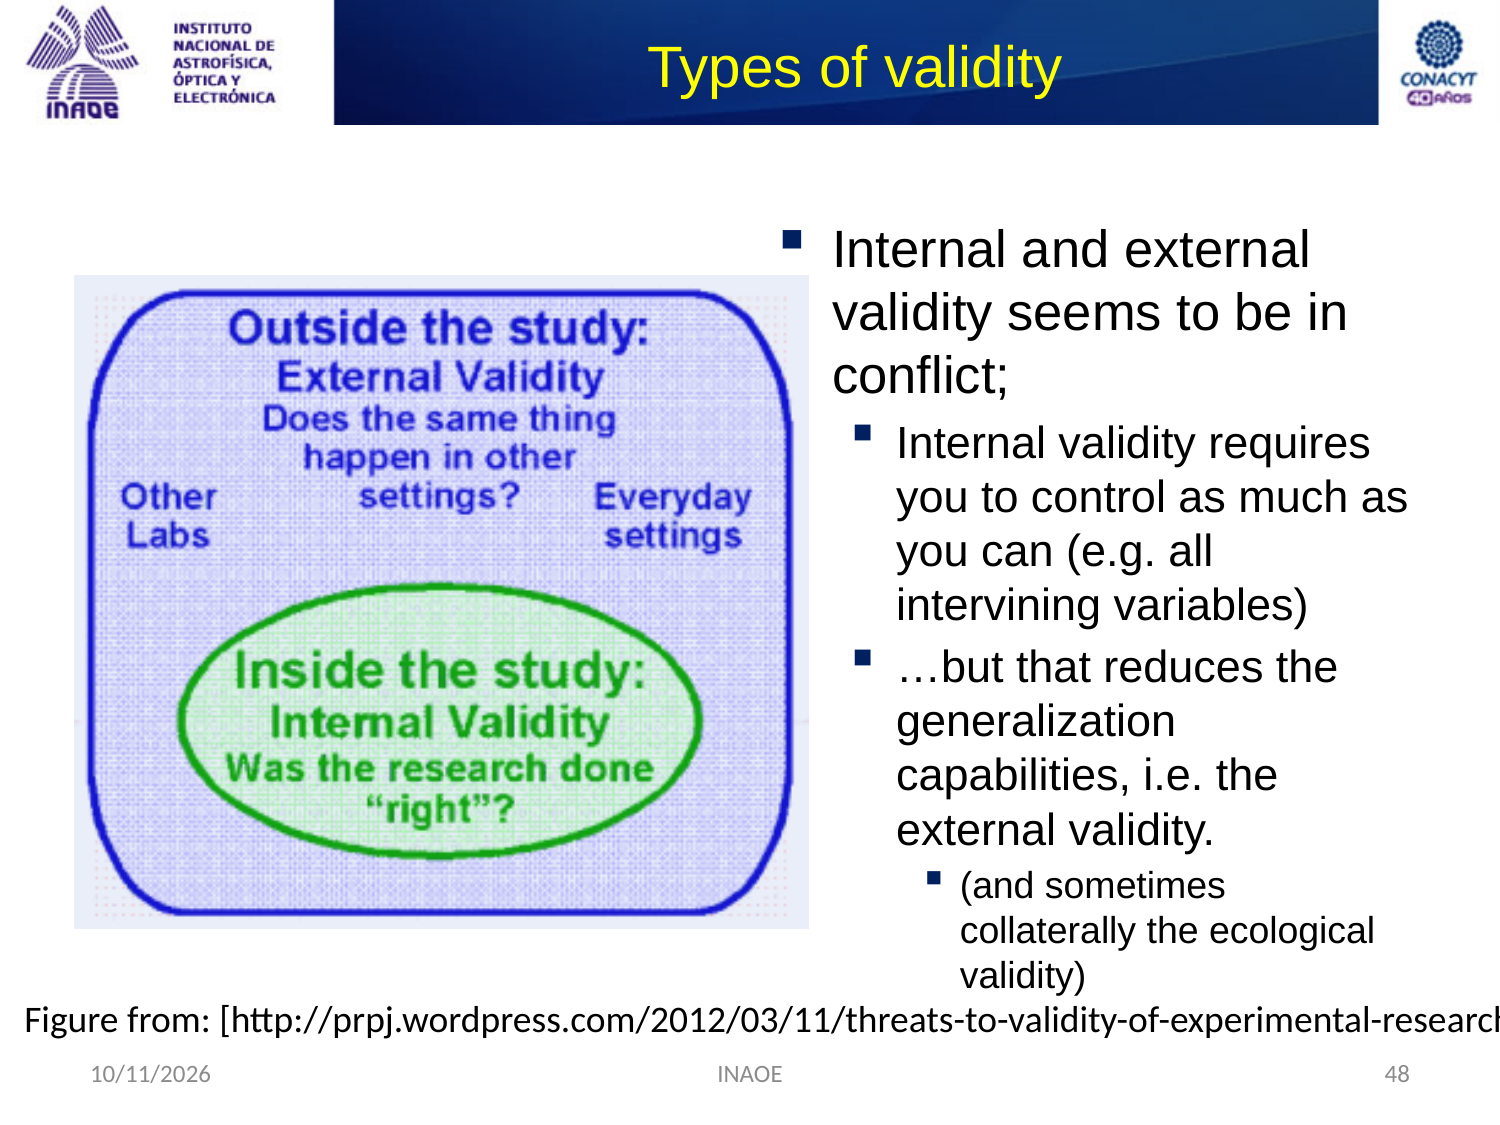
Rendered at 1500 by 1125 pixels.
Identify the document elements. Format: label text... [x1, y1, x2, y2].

picture [0, 0, 328, 125]
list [74, 274, 810, 929]
list Internal and external validity seems to be in conflict; Internal validity requires you to control as much as you can (e.g. all intervining variables) …but that reduces the generalization capabilities, i.e. the external validity. (and sometimes collaterally the ecological validity) [762, 208, 1425, 987]
title Types of validity [328, 0, 1383, 129]
slide_number 48 [1074, 1048, 1425, 1103]
picture [1383, 0, 1500, 125]
footer INAOE [512, 1048, 988, 1103]
text_box Figure from: [http://prpj.wordpress.com/2012/03/11/threats-to-validity-of-experimental-research/] [9, 987, 1500, 1048]
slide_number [75, 1048, 425, 1103]
